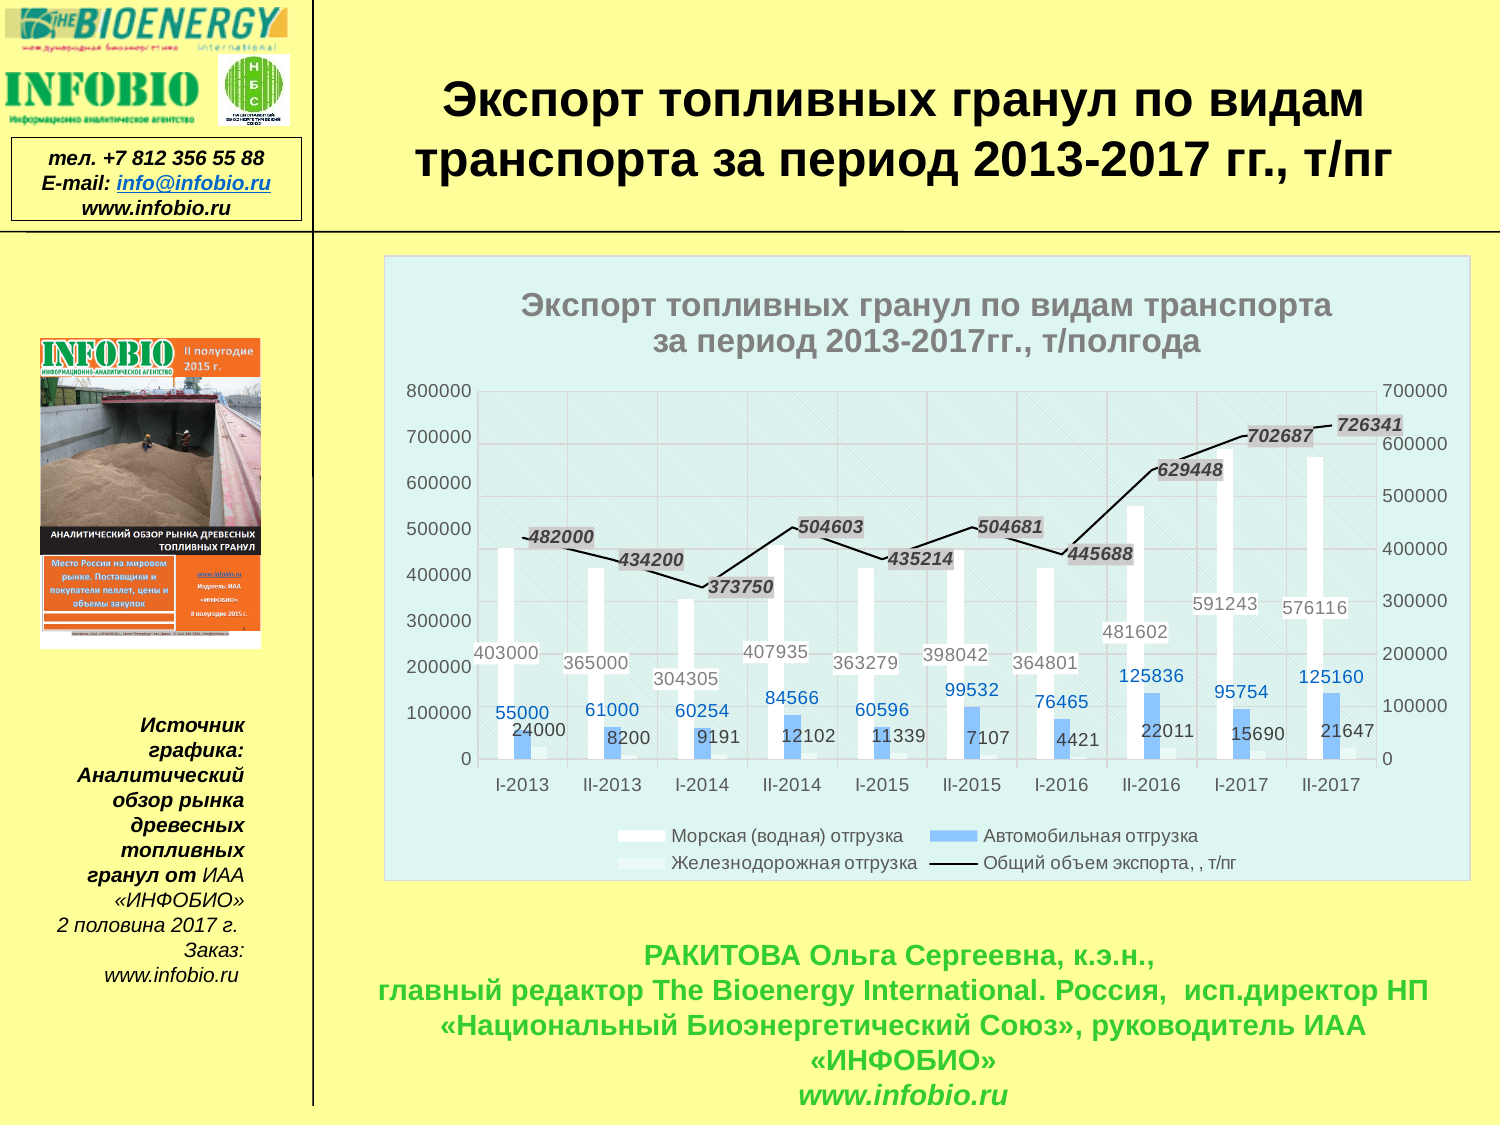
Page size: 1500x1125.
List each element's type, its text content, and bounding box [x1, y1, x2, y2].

text_box Источник графика: Аналитический обзор рынка древесных топливных гранул от ИАА «ИНФОБИО» 2 половина 2017 г. Заказ: www.infobio.ru [34, 704, 260, 994]
footer РАКИТОВА Ольга Сергеевна, к.э.н., главный редактор The Bioenergy International. Россия, исп.директор НП «Национальный Биоэнергетический Союз», руководитель ИАА «ИНФОБИО» www.infobio.ru [336, 928, 1471, 1125]
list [40, 338, 261, 649]
picture [5, 72, 201, 126]
picture [5, 7, 290, 126]
chart [383, 255, 1471, 882]
title Экспорт топливных гранул по видам транспорта за период 2013-2017 гг., т/пг [383, 45, 1425, 208]
